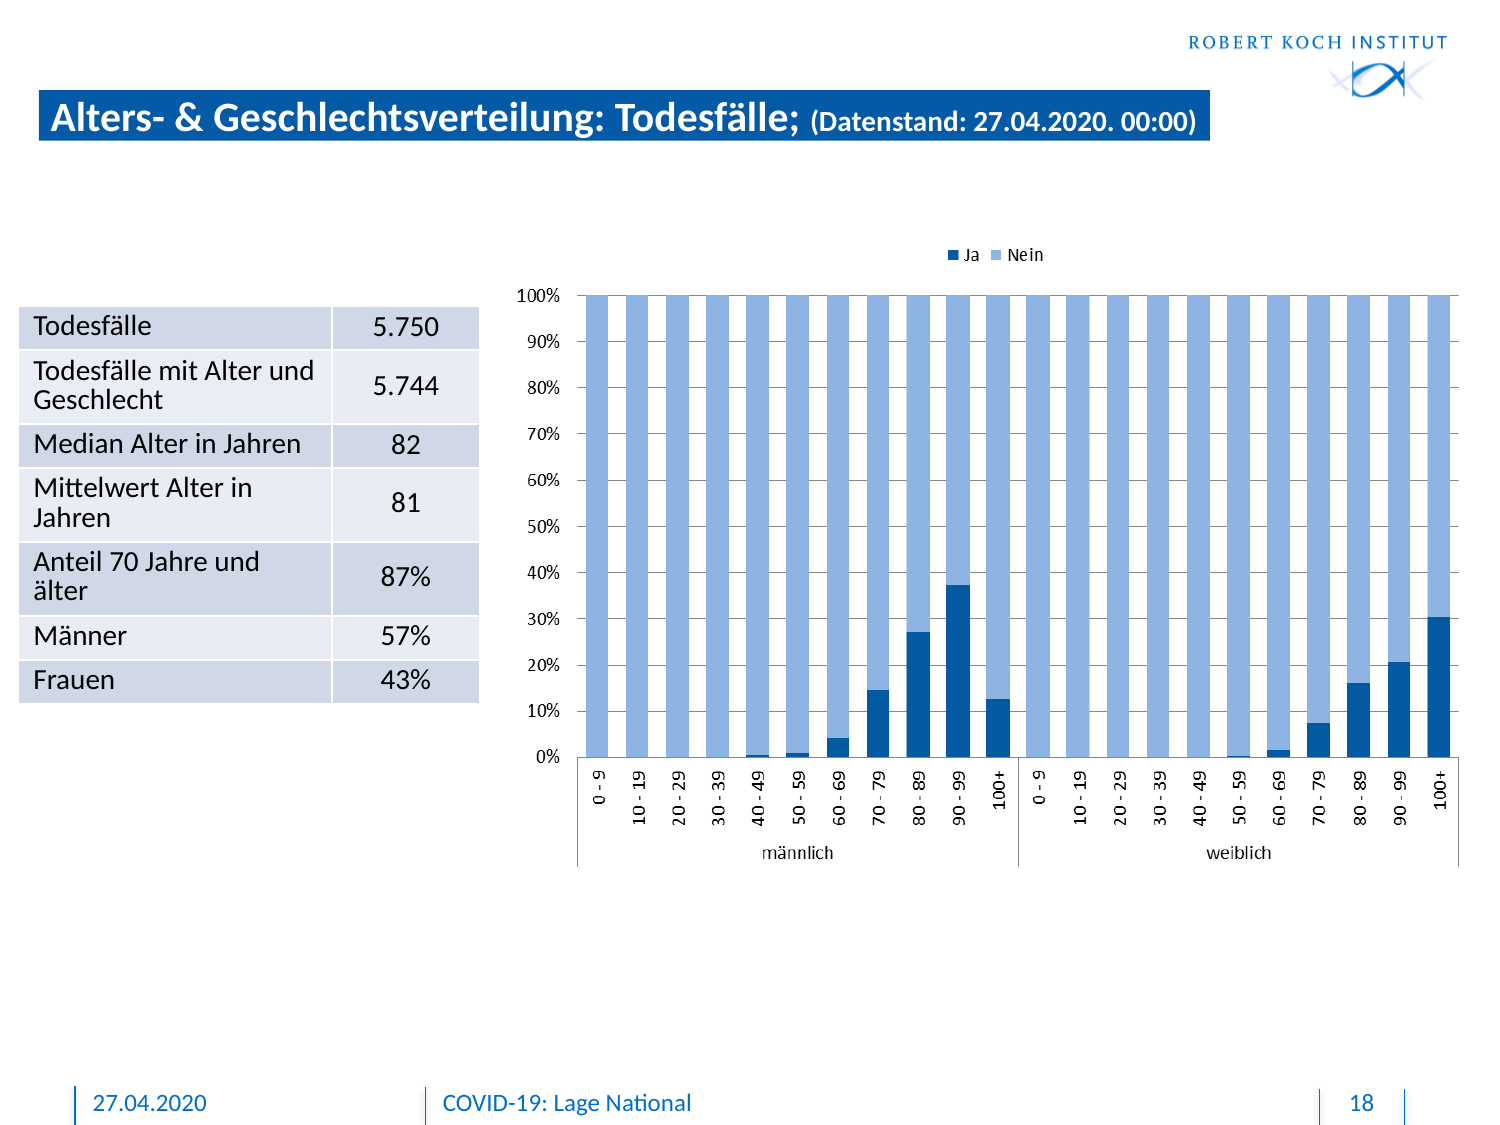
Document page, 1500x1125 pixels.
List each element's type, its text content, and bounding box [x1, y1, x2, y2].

table_cell Anteil 70 Jahre und älter [19, 543, 331, 615]
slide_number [92, 1086, 398, 1119]
picture [503, 224, 1480, 876]
slide_number 18 [1321, 1086, 1403, 1119]
table_header 5.750 [333, 307, 479, 349]
table_cell 43% [333, 661, 479, 703]
table_cell 87% [333, 543, 479, 615]
table_cell Mittelwert Alter in Jahren [19, 469, 331, 541]
title Alters- & Geschlechtsverteilung: Todesfälle; (Datenstand: 27.04.2020. 00:00) [38, 90, 1210, 141]
table_cell Männer [19, 617, 331, 659]
footer COVID-19: Lage National [442, 1086, 1293, 1119]
table_cell Frauen [19, 661, 331, 703]
table_cell 82 [333, 425, 479, 467]
picture [1182, 29, 1454, 109]
table_cell Todesfälle mit Alter und Geschlecht [19, 351, 331, 423]
table_cell 5.744 [333, 351, 479, 423]
table_cell Median Alter in Jahren [19, 425, 331, 467]
table_cell 81 [333, 469, 479, 541]
table_header Todesfälle [19, 307, 331, 349]
table_cell 57% [333, 617, 479, 659]
